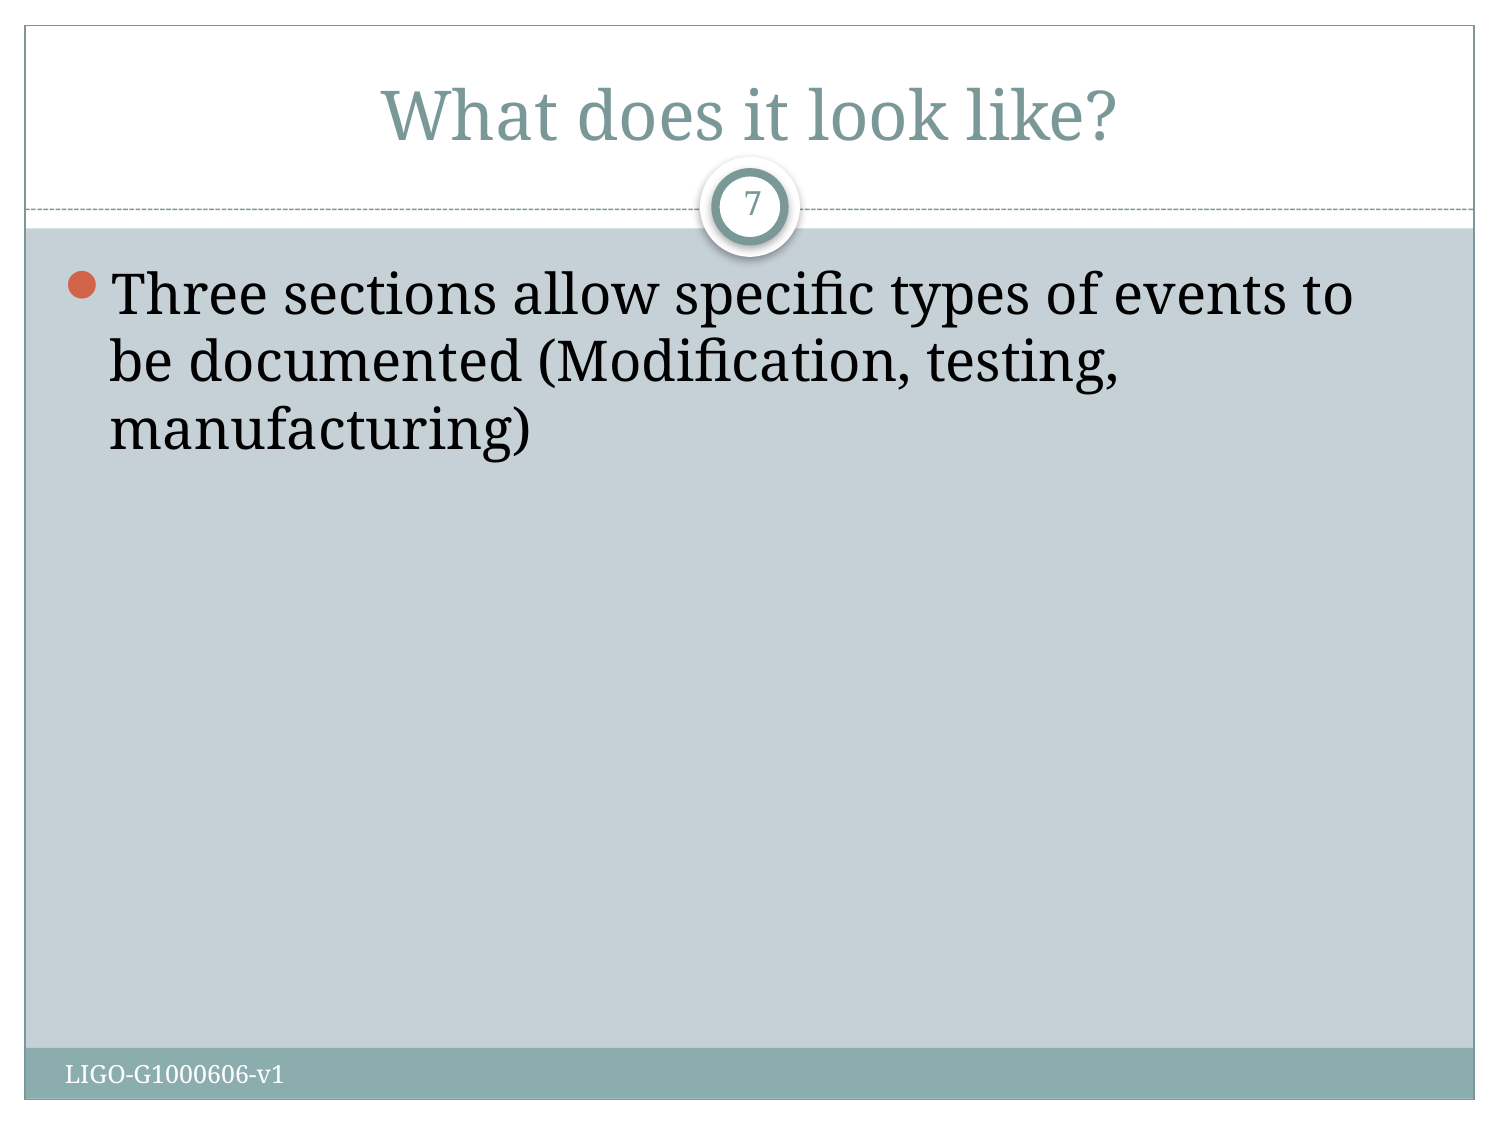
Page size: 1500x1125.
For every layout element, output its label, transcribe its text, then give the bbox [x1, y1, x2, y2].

list Three sections allow specific types of events to be documented (Modification, testing, manufacturing) [49, 250, 1445, 475]
title What does it look like? [49, 37, 1450, 162]
footer LIGO-G1000606-v1 [50, 1051, 638, 1112]
slide_number 7 [715, 168, 791, 241]
